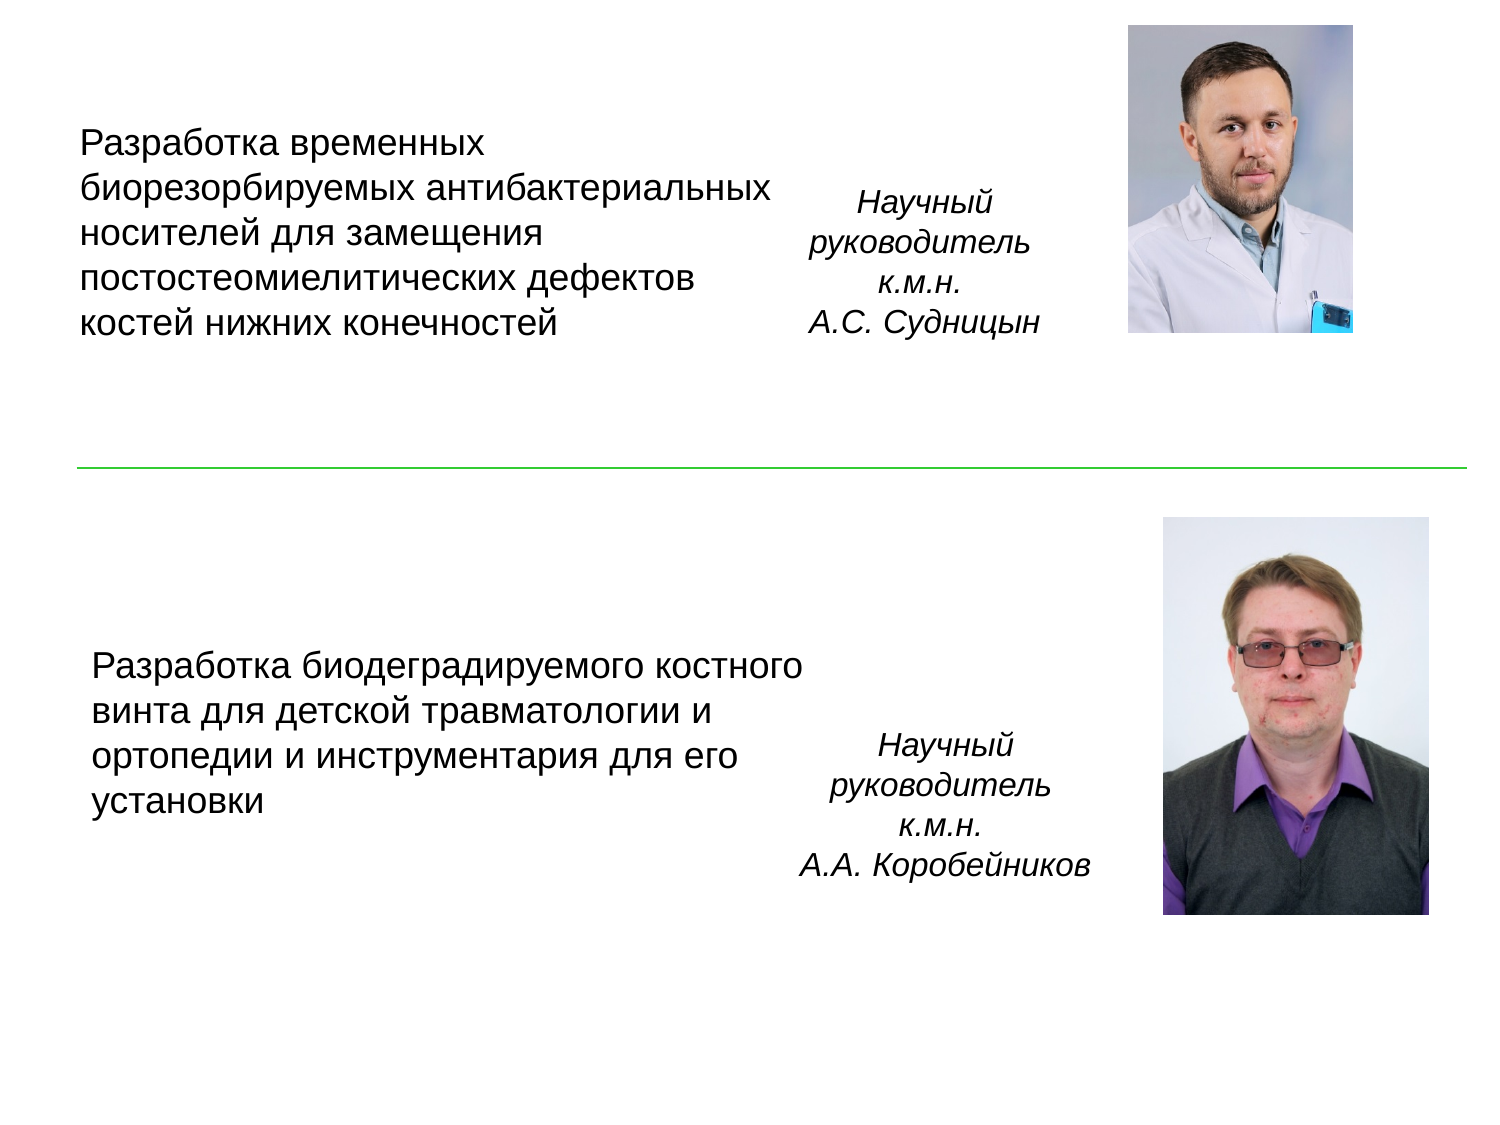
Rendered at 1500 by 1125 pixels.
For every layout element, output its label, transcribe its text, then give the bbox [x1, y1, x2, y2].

text_box Научный руководитель к.м.н. А.С. Судницын [749, 172, 1101, 348]
picture [1127, 24, 1353, 333]
text_box Разработка временных биорезорбируемых антибактериальных носителей для замещения постостеомиелитических дефектов костей нижних конечностей [64, 111, 815, 351]
text_box Научный руководитель к.м.н. А.А. Коробейников [770, 715, 1121, 891]
picture [1163, 516, 1429, 916]
text_box Разработка биодеградируемого костного винта для детской травматологии и ортопедии и инструментария для его установки [76, 633, 827, 829]
